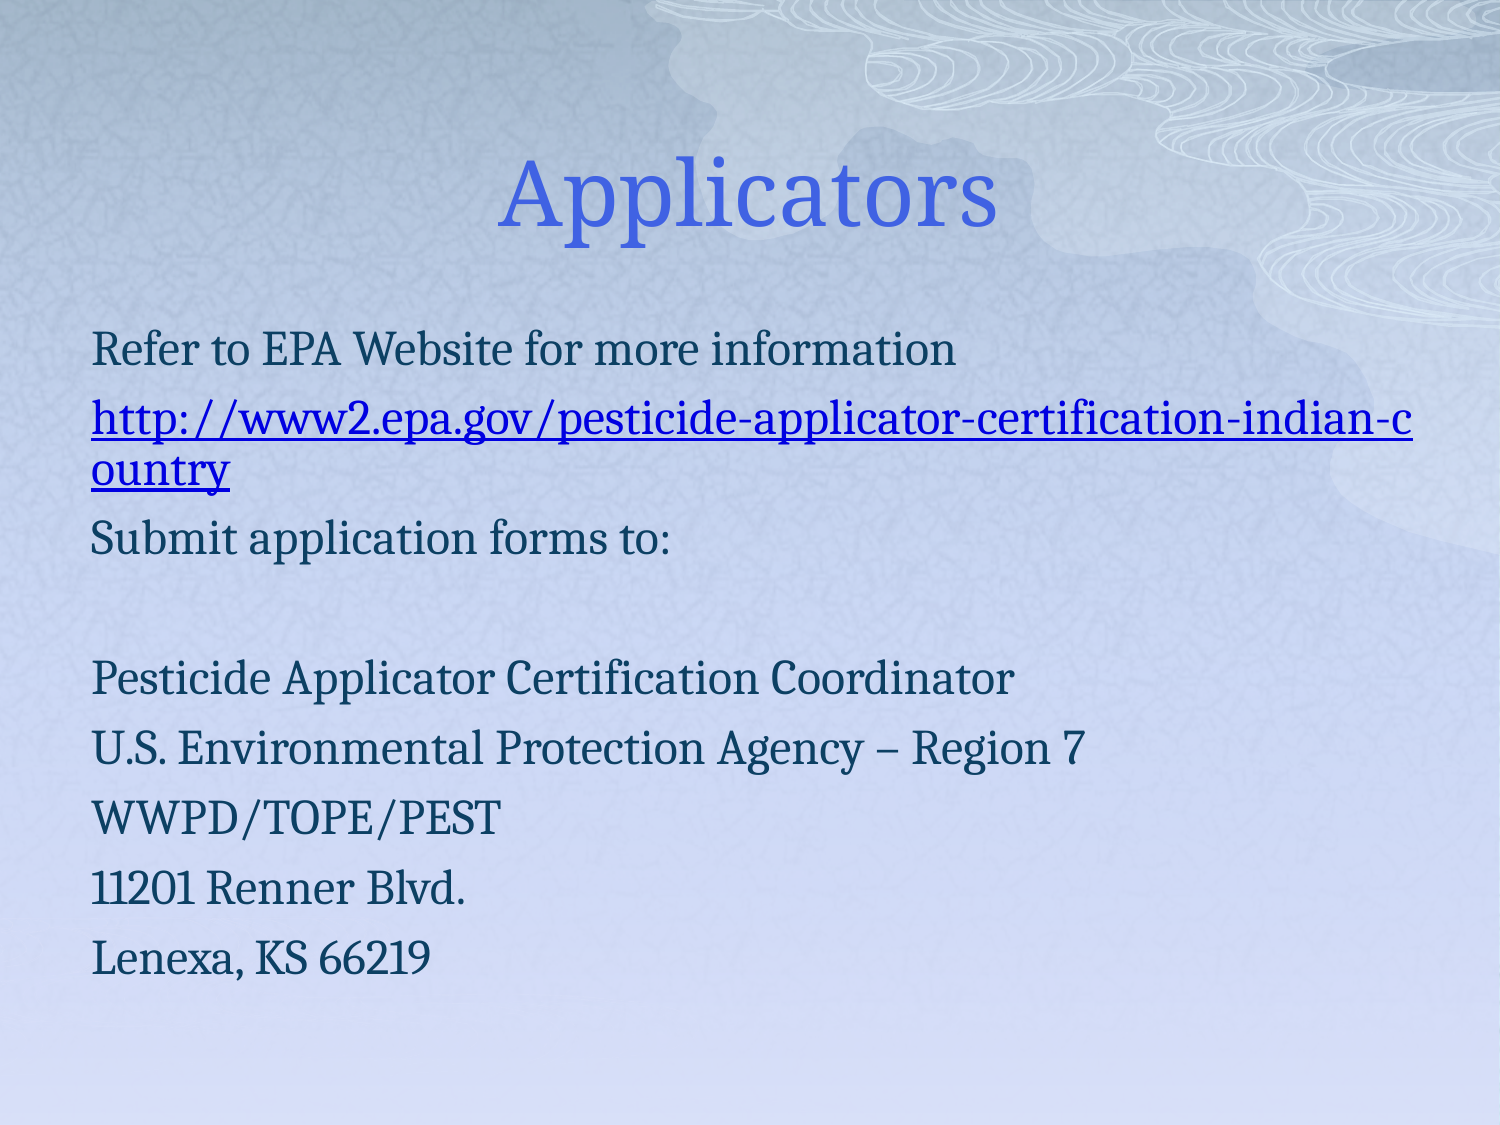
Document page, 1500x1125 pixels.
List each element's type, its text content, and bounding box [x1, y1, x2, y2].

list Refer to EPA Website for more information http://www2.epa.gov/pesticide-applicator-certification-indian-country Submit application forms to: Pesticide Applicator Certification Coordinator U.S. Environmental Protection Agency – Region 7 WWPD/TOPE/PEST 11201 Renner Blvd. Lenexa, KS 66219 [76, 237, 1430, 1032]
title Applicators [75, 87, 1425, 293]
